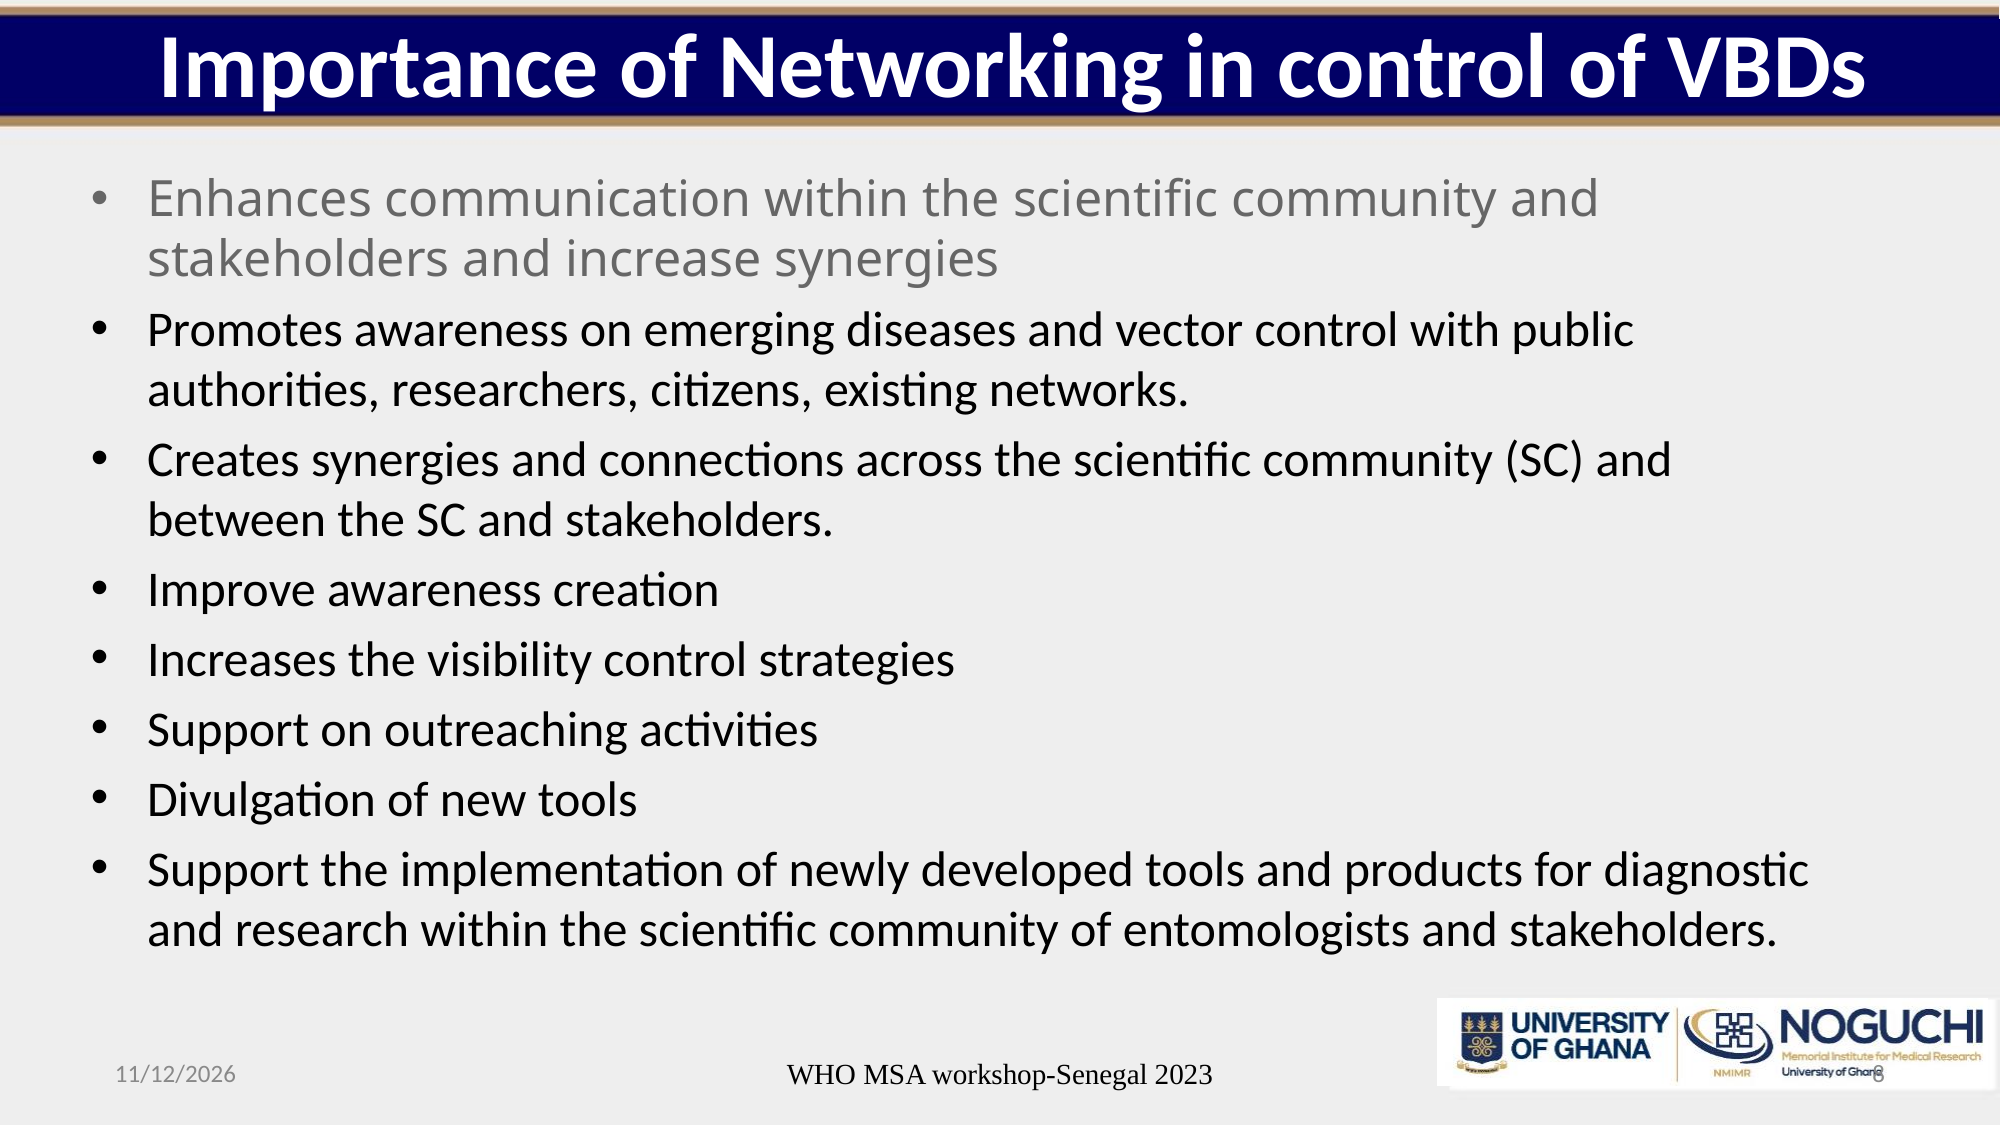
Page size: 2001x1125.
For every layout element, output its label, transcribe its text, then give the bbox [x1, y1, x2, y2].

picture [0, 0, 2000, 1125]
list Enhances communication within the scientific community and stakeholders and increase synergies Promotes awareness on emerging diseases and vector control with public authorities, researchers, citizens, existing networks. Creates synergies and connections across the scientific community (SC) and between the SC and stakeholders. Improve awareness creation Increases the visibility control strategies Support on outreaching activities Divulgation of new tools Support the implementation of newly developed tools and products for diagnostic and research within the scientific community of entomologists and stakeholders. [75, 159, 1848, 991]
footer WHO MSA workshop-Senegal 2023 [683, 1042, 1317, 1103]
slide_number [99, 1042, 567, 1103]
slide_number 8 [1433, 1042, 1900, 1103]
title Importance of Networking in control of VBDs [128, 0, 1900, 169]
